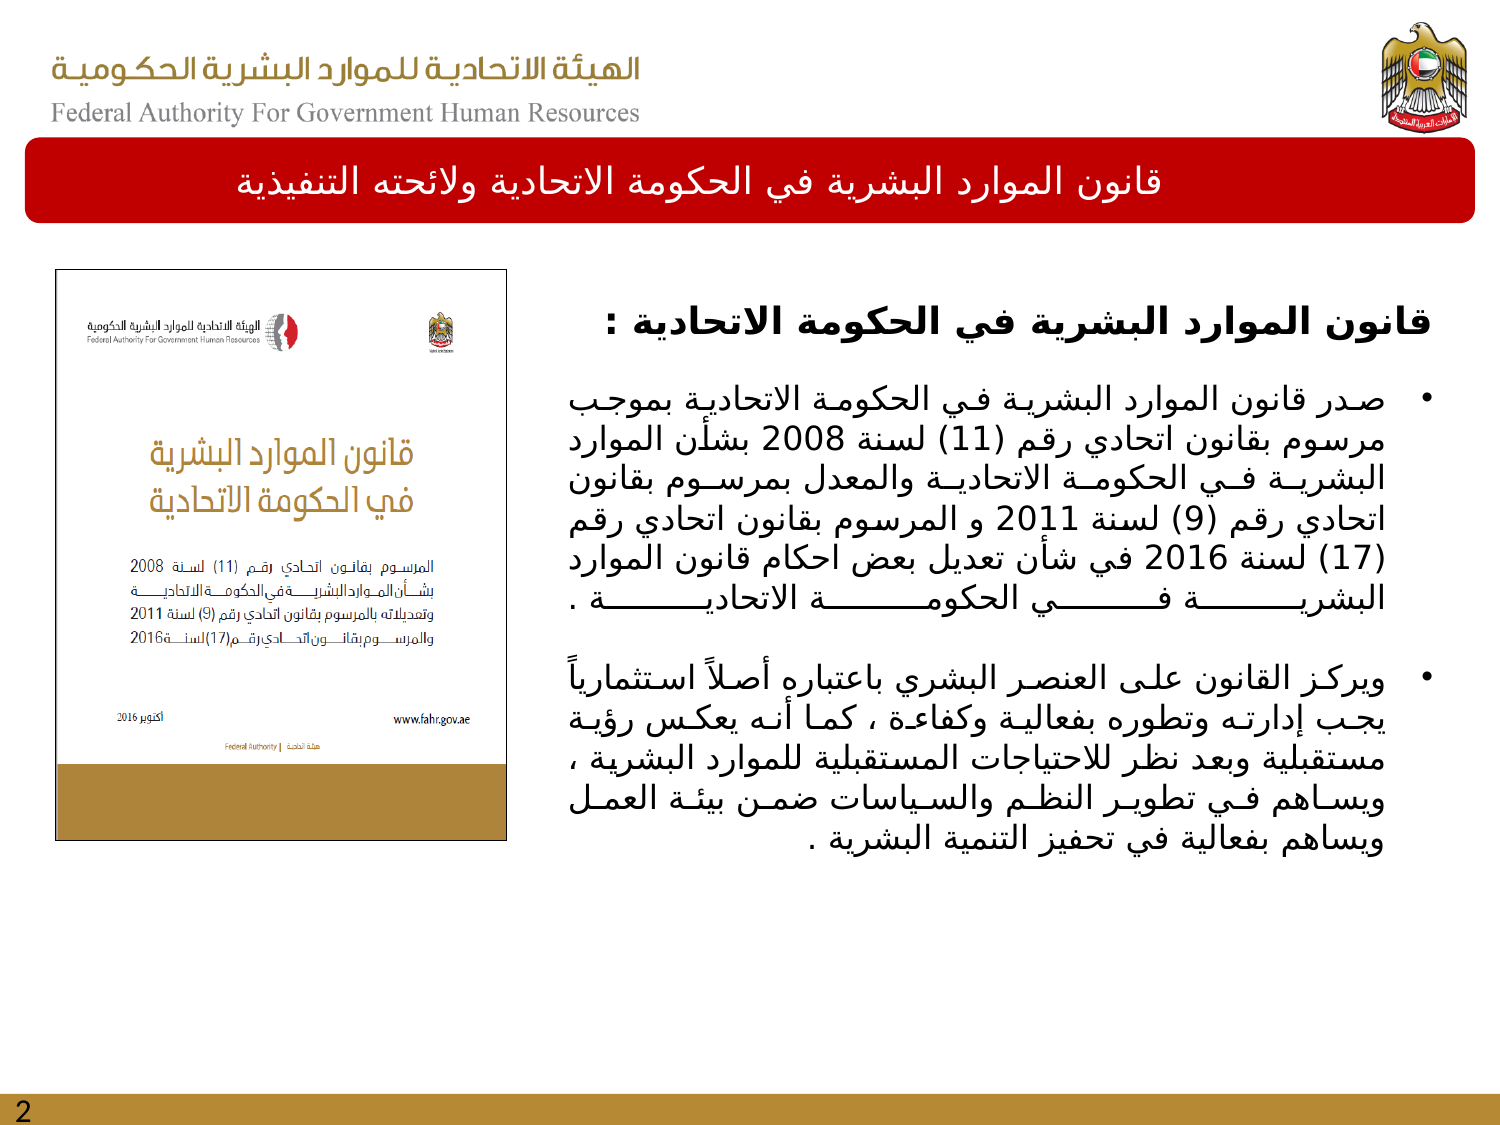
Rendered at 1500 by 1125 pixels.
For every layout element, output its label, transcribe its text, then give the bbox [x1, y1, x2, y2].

text_box قانون الموارد البشرية في الحكومة الاتحادية : صدر قانون الموارد البشرية في الحكومة الاتحادية بموجب مرسوم بقانون اتحادي رقم (11) لسنة 2008 بشأن الموارد البشرية في الحكومة الاتحادية والمعدل بمرسوم بقانون اتحادي رقم (9) لسنة 2011 و المرسوم بقانون اتحادي رقم (17) لسنة 2016 في شأن تعديل بعض احكام قانون الموارد البشرية في الحكومة الاتحادية . ويركز القانون على العنصر البشري باعتباره أصلاً استثمارياً يجب إدارته وتطوره بفعالية وكفاءة ، كما أنه يعكس رؤية مستقبلية وبعد نظر للاحتياجات المستقبلية للموارد البشرية ، ويساهم في تطوير النظم والسياسات ضمن بيئة العمل ويساهم بفعالية في تحفيز التنمية البشرية . [553, 289, 1448, 909]
text_box 2 [0, 1081, 71, 1125]
picture [24, 30, 675, 141]
picture [55, 269, 507, 841]
text_box [22, 135, 1478, 226]
picture [1366, 12, 1475, 142]
text_box قانون الموارد البشرية في الحكومة الاتحادية ولائحته التنفيذية [62, 149, 1338, 210]
